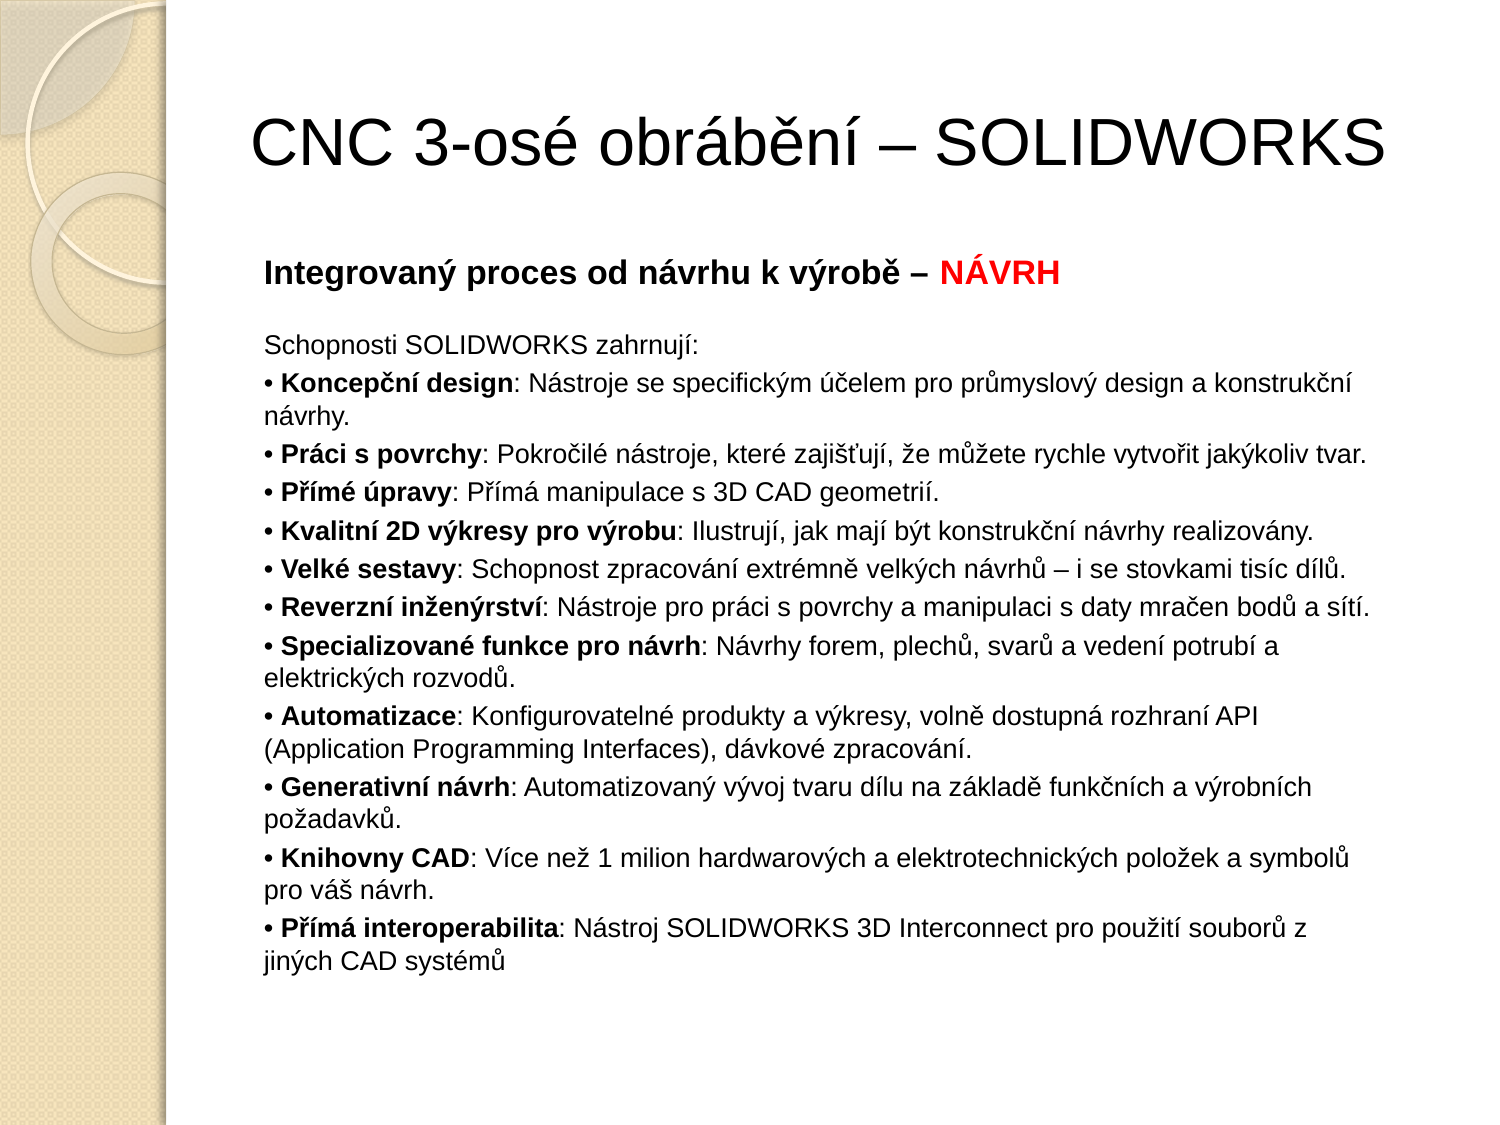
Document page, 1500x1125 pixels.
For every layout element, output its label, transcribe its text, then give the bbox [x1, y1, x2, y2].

title CNC 3-osé obrábění – SOLIDWORKS [235, 45, 1466, 233]
list Integrovaný proces od návrhu k výrobě – NÁVRH Schopnosti SOLIDWORKS zahrnují: • Koncepční design: Nástroje se specifickým účelem pro průmyslový design a konstrukční návrhy. • Práci s povrchy: Pokročilé nástroje, které zajišťují, že můžete rychle vytvořit jakýkoliv tvar. • Přímé úpravy: Přímá manipulace s 3D CAD geometrií. • Kvalitní 2D výkresy pro výrobu: Ilustrují, jak mají být konstrukční návrhy realizovány. • Velké sestavy: Schopnost zpracování extrémně velkých návrhů – i se stovkami tisíc dílů. • Reverzní inženýrství: Nástroje pro práci s povrchy a manipulaci s daty mračen bodů a sítí. • Specializované funkce pro návrh: Návrhy forem, plechů, svarů a vedení potrubí a elektrických rozvodů. • Automatizace: Konfigurovatelné produkty a výkresy, volně dostupná rozhraní API (Application Programming Interfaces), dávkové zpracování. • Generativní návrh: Automatizovaný vývoj tvaru dílu na základě funkčních a výrobních požadavků. • Knihovny CAD: Více než 1 milion hardwarových a elektrotechnických položek a symbolů pro váš návrh. • Přímá interoperabilita: Nástroj SOLIDWORKS 3D Interconnect pro použití souborů z jiných CAD systémů [235, 243, 1388, 1035]
